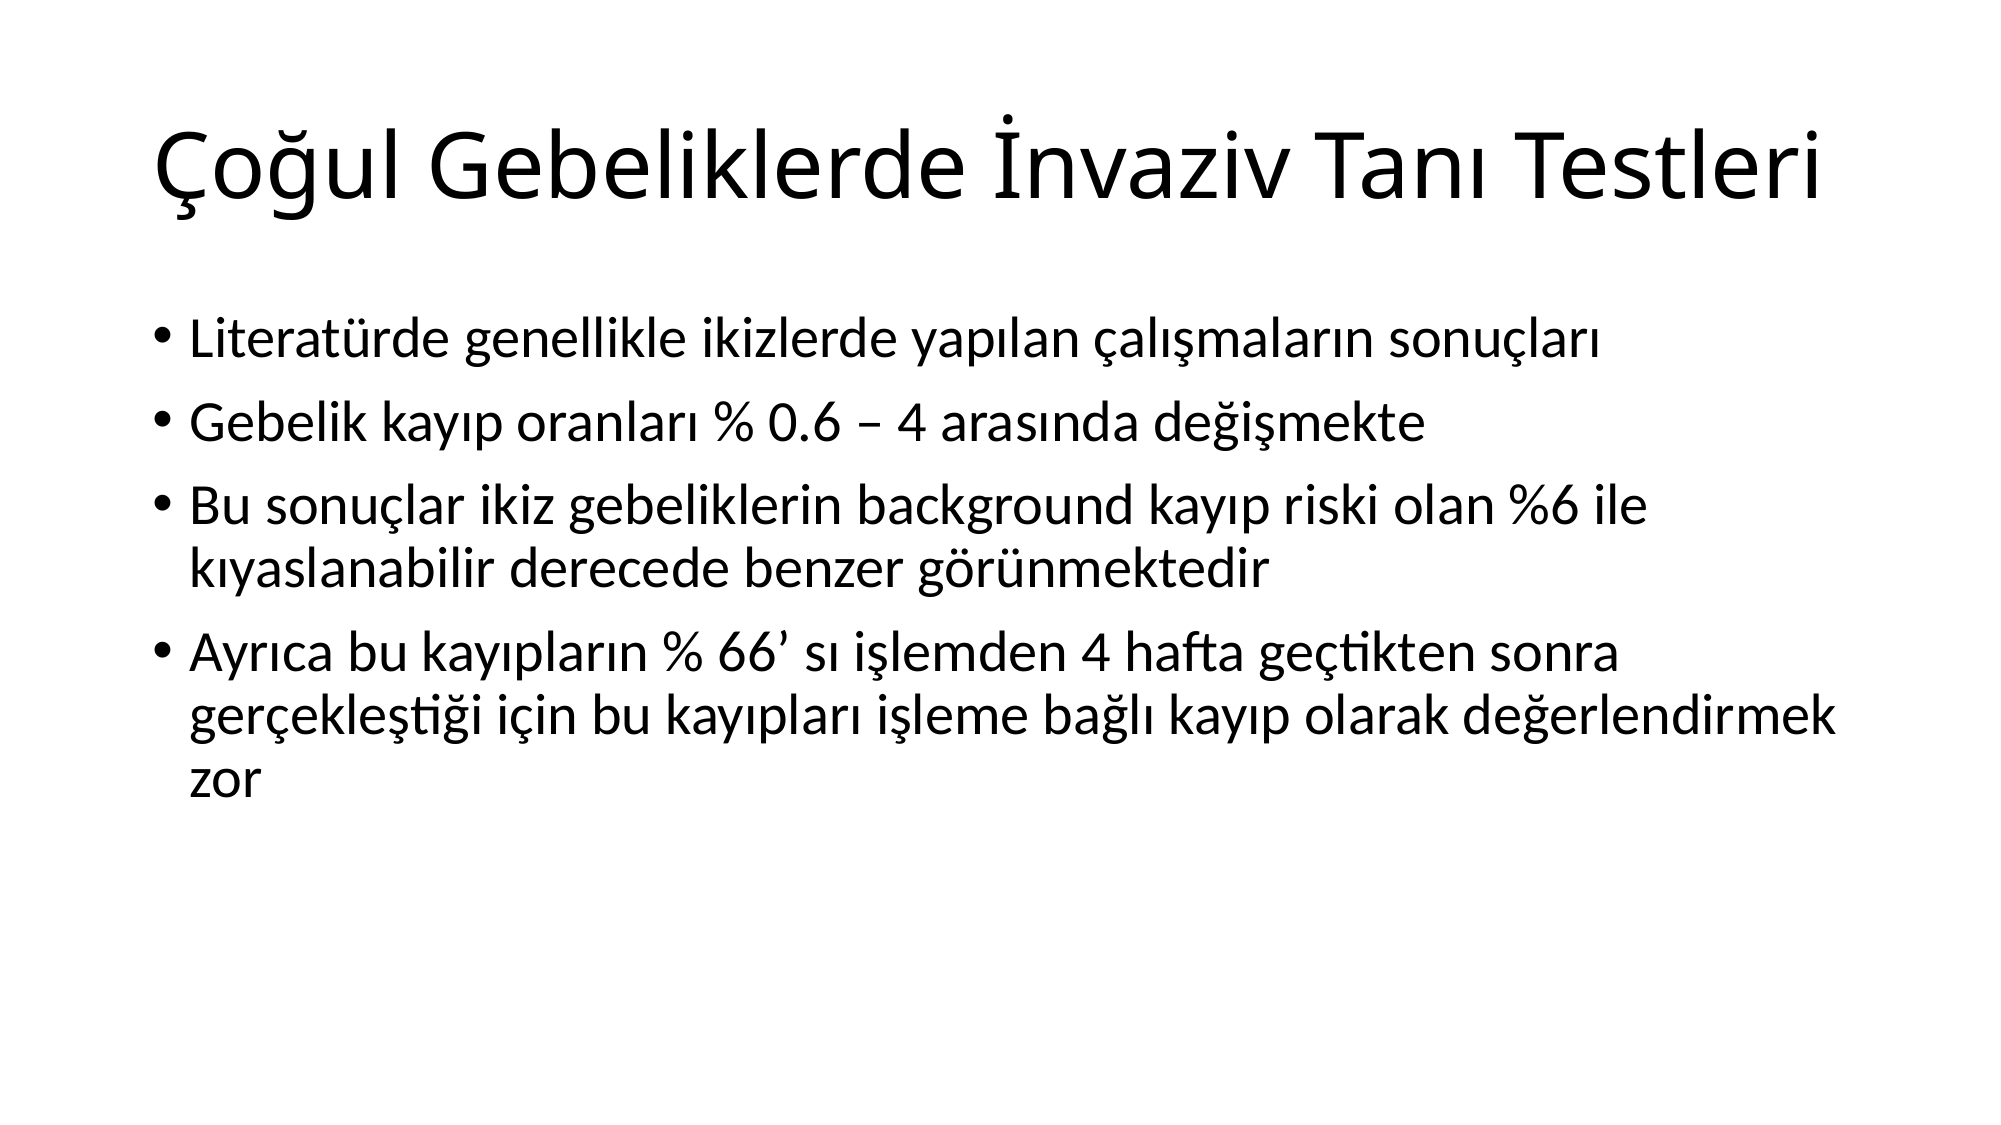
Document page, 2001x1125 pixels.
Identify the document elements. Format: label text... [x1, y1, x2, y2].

title Çoğul Gebeliklerde İnvaziv Tanı Testleri [137, 59, 1863, 278]
list Literatürde genellikle ikizlerde yapılan çalışmaların sonuçları Gebelik kayıp oranları % 0.6 – 4 arasında değişmekte Bu sonuçlar ikiz gebeliklerin background kayıp riski olan %6 ile kıyaslanabilir derecede benzer görünmektedir Ayrıca bu kayıpların % 66’ sı işlemden 4 hafta geçtikten sonra gerçekleştiği için bu kayıpları işleme bağlı kayıp olarak değerlendirmek zor [137, 299, 1863, 1014]
